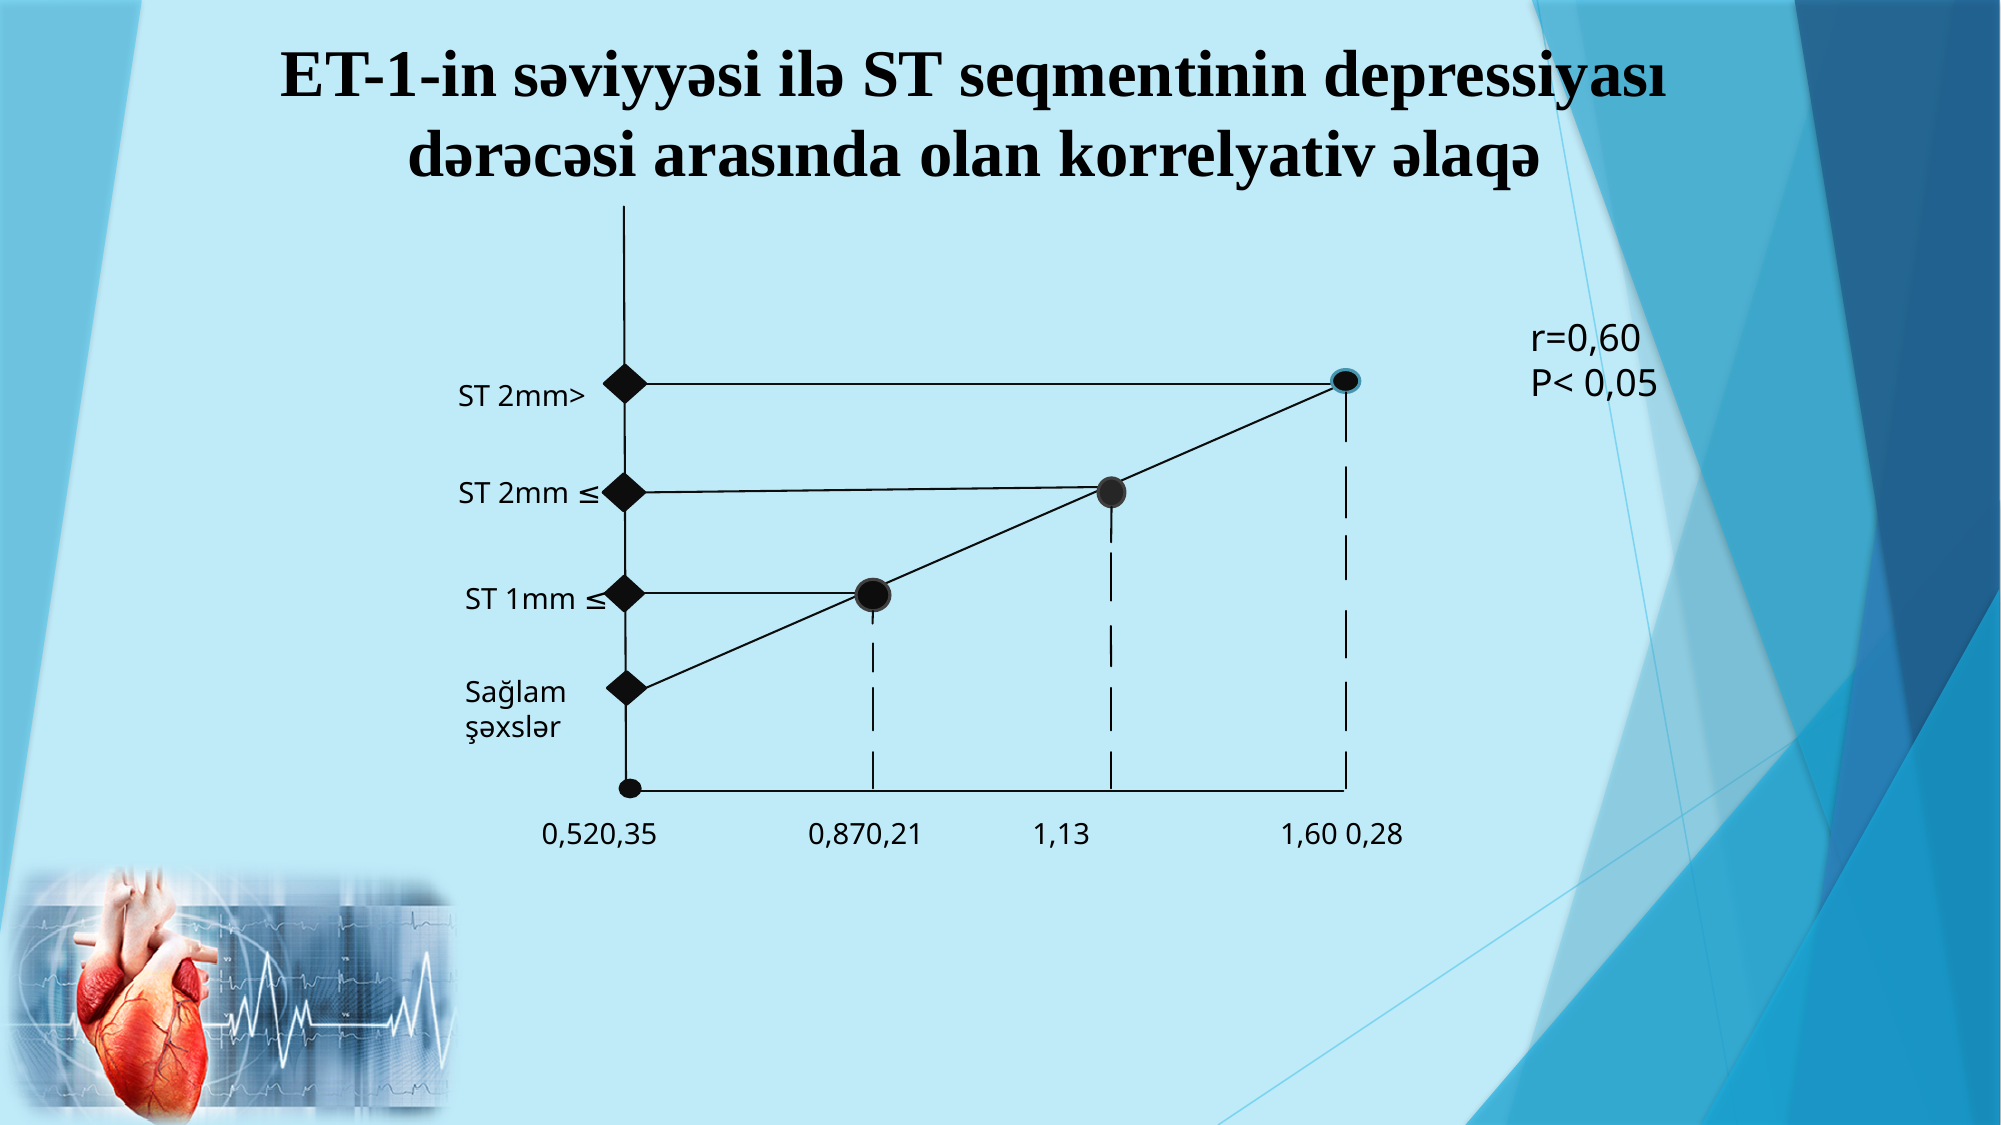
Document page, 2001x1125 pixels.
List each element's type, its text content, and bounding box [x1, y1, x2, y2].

text_box ST 1mm ≤ [450, 573, 618, 623]
text_box [633, 675, 642, 701]
text_box [1329, 368, 1362, 394]
text_box [633, 370, 646, 398]
text_box ST 2mm ≤ [443, 467, 618, 517]
text_box ST 2mm> [443, 369, 604, 420]
subtitle ET-1-in səviyyəsi ilə ST seqmentinin depressiyası dərəcəsi arasında olan korrelyativ əlaqə [206, 21, 1744, 1061]
text_box [633, 479, 639, 505]
text_box r=0,60 P< 0,05 [1515, 306, 1855, 412]
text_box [645, 392, 1344, 689]
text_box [643, 486, 1110, 493]
text_box [604, 369, 618, 398]
picture [0, 855, 499, 1125]
text_box ST 1mm ≤ [633, 573, 640, 623]
text_box [633, 779, 642, 790]
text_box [623, 205, 627, 792]
text_box Sağlam şəxslər [450, 666, 618, 751]
